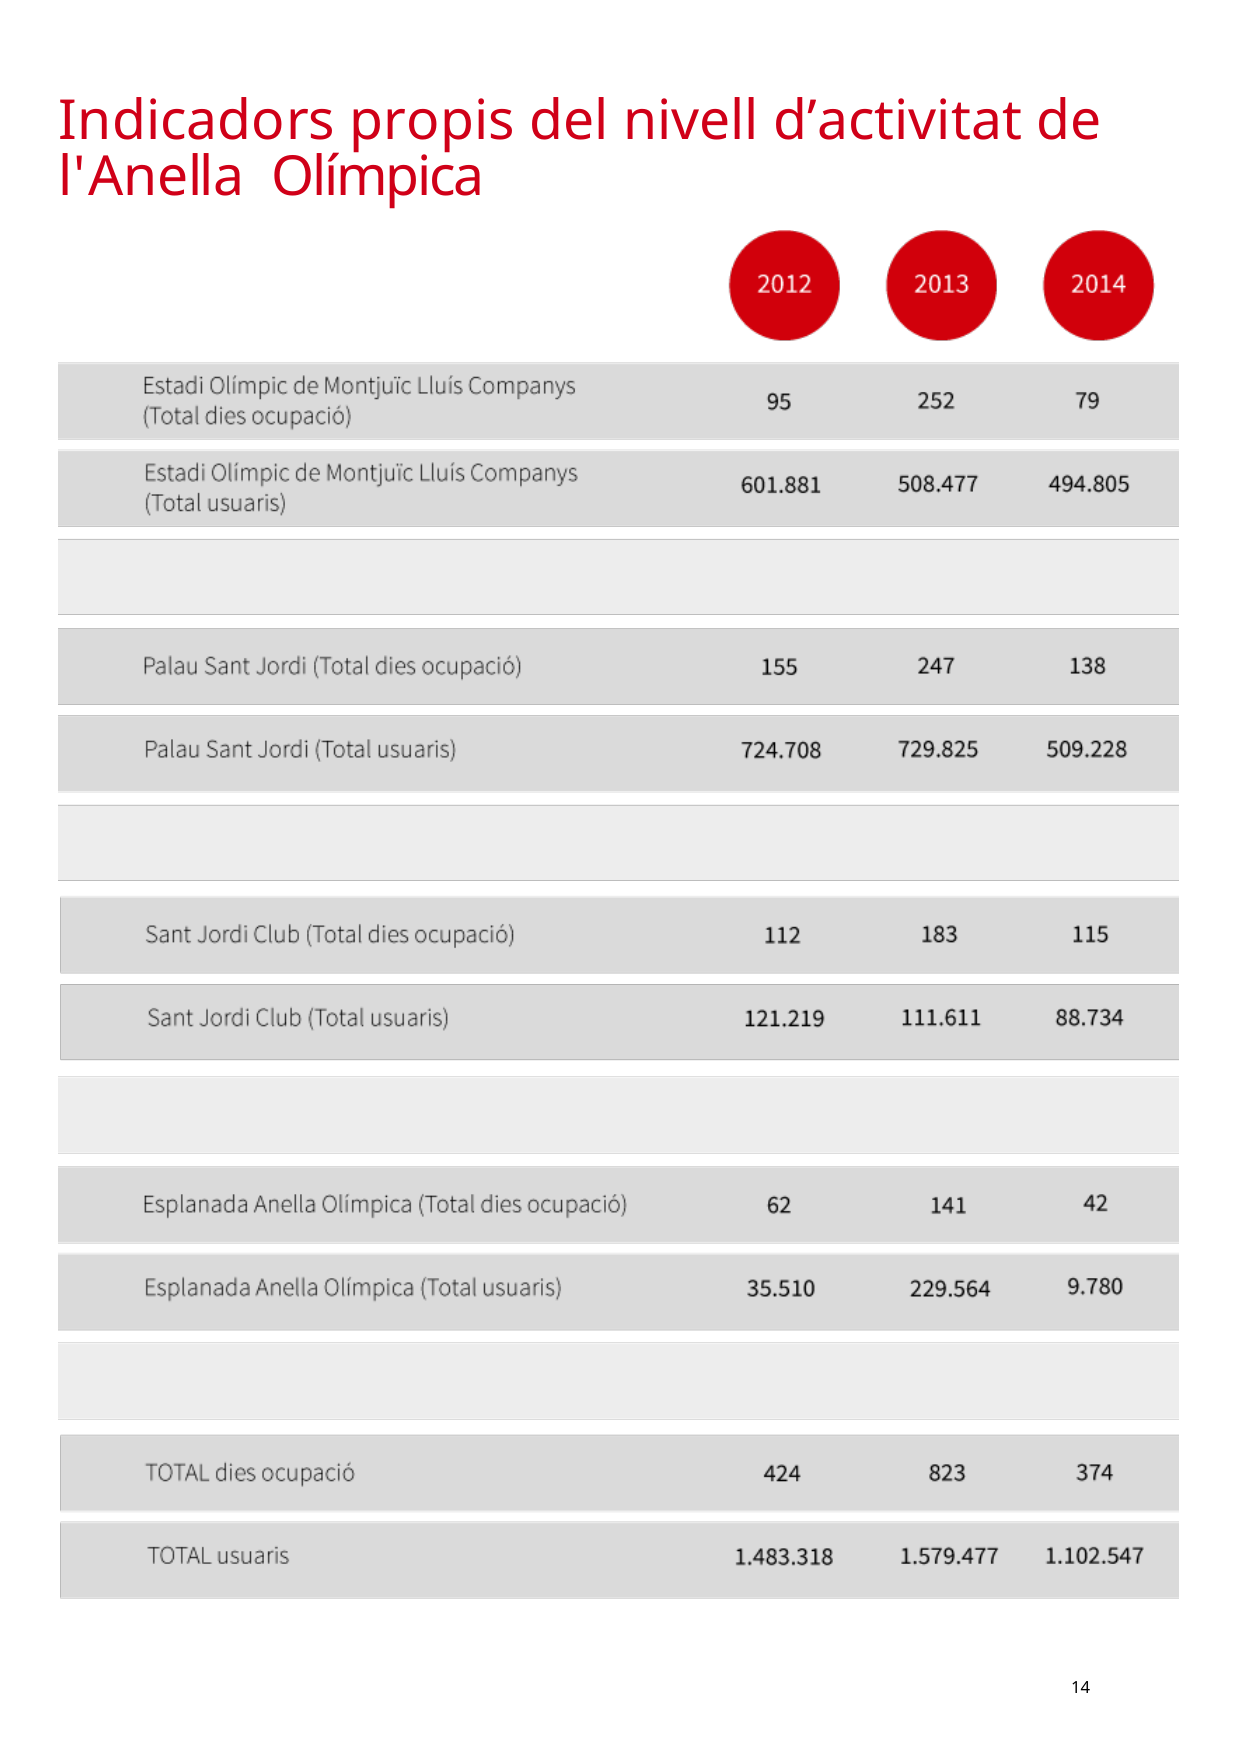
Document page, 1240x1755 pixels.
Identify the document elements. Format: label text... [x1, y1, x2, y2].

picture [58, 229, 1180, 1649]
text_box Indicadors propis del nivell d’activitat de l'Anella Olímpica [56, 80, 1134, 207]
slide_number 14 [1055, 1676, 1096, 1755]
